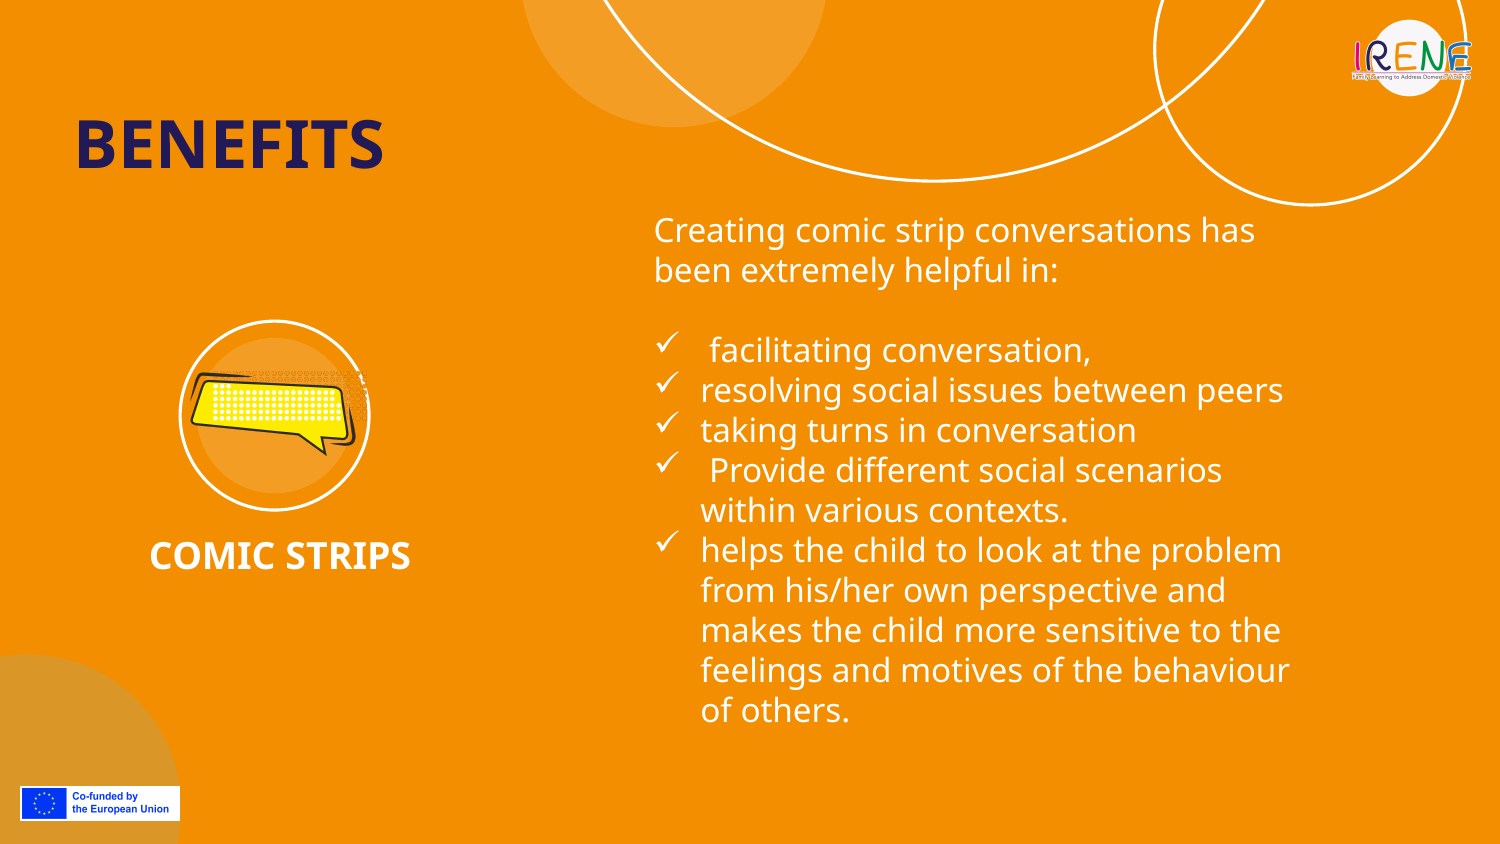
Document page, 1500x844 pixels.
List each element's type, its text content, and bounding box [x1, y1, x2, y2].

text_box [179, 320, 370, 511]
picture [19, 786, 180, 821]
picture [189, 369, 367, 458]
text_box Creating comic strip conversations has been extremely helpful in: facilitating conversation, resolving social issues between peers taking turns in conversation Provide different social scenarios within various contexts. helps the child to look at the problem from his/her own perspective and makes the child more sensitive to the feelings and motives of the behaviour of others. [638, 194, 1320, 698]
title BENEFITS [58, 86, 738, 252]
picture [1319, 19, 1500, 98]
title COMIC STRIPS [93, 503, 468, 593]
